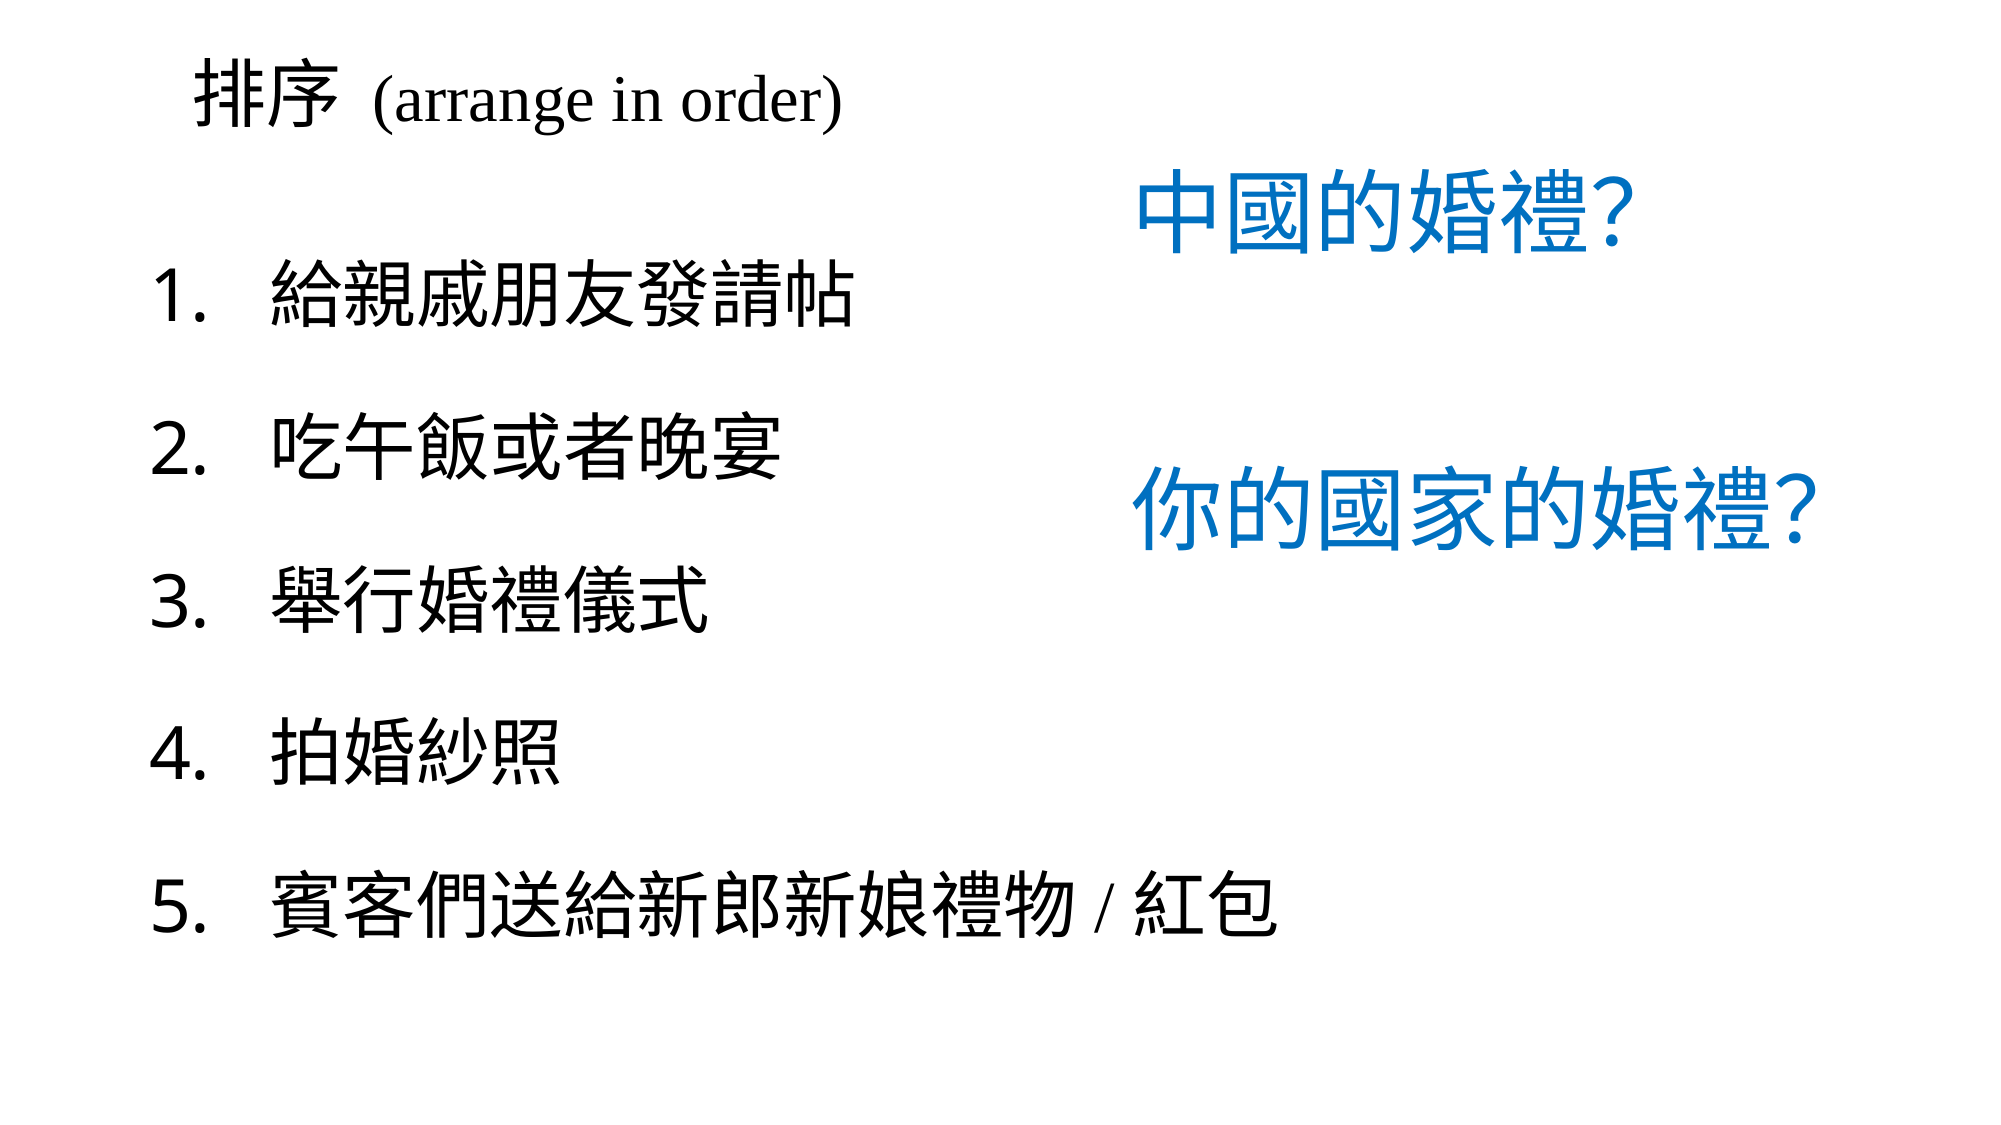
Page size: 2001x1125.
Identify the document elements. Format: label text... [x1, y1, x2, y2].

list 給親戚朋友發請帖 吃午飯或者晚宴 舉行婚禮儀式 拍婚紗照 賓客們送給新郎新娘禮物/紅包 [134, 196, 1860, 959]
title 排序 (arrange in order) [176, 24, 975, 170]
text_box 中國的婚禮？ 你的國家的婚禮？ [1116, 32, 1866, 699]
